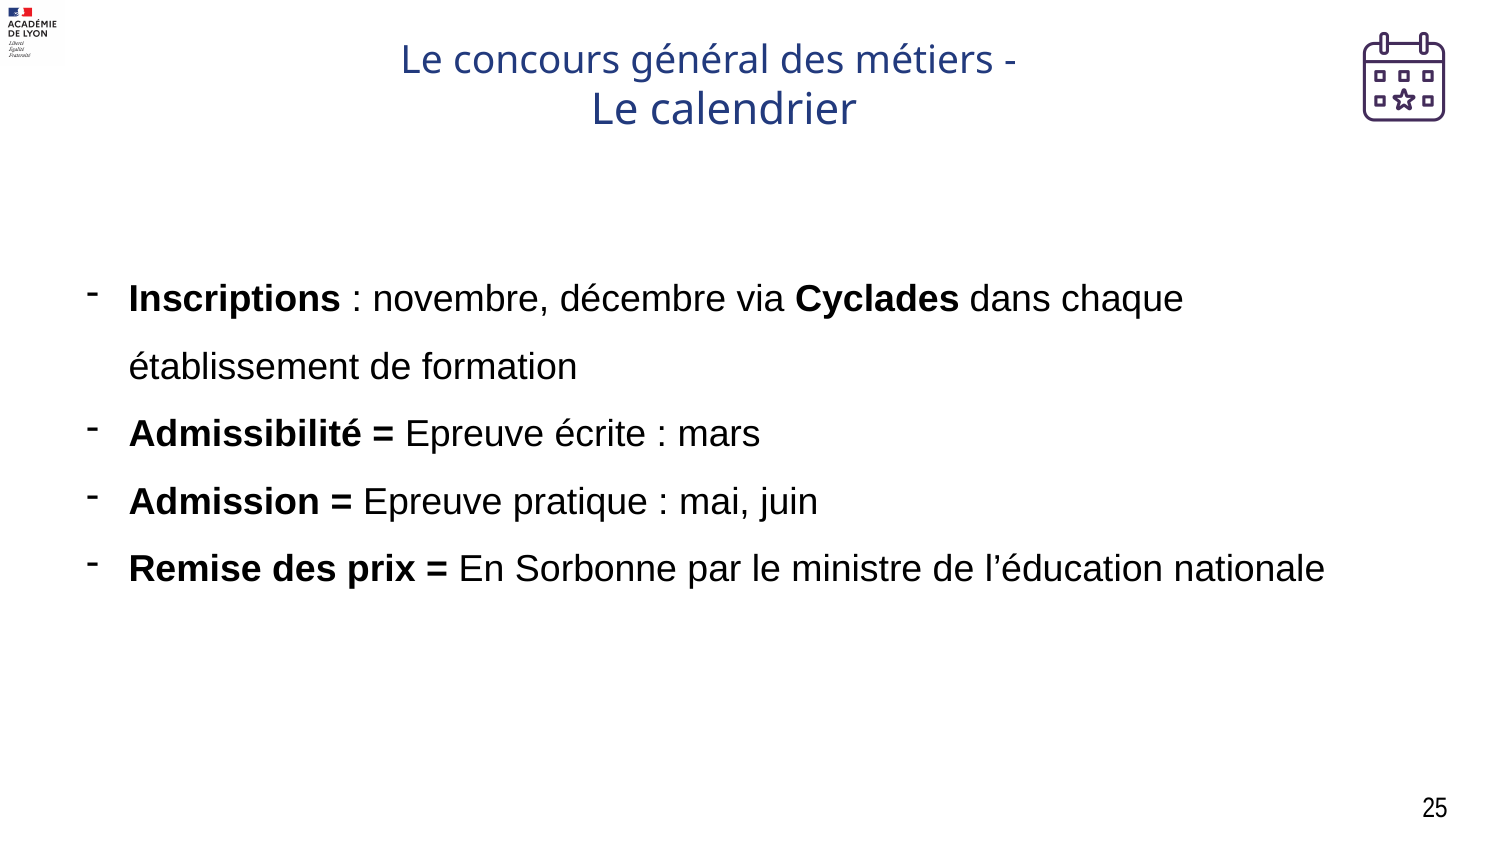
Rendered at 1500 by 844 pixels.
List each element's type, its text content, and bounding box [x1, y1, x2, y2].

text_box Inscriptions : novembre, décembre via Cyclades dans chaque établissement de formation Admissibilité = Epreuve écrite : mars Admission = Epreuve pratique : mai, juin Remise des prix = En Sorbonne par le ministre de l’éducation nationale [71, 244, 1435, 676]
picture [1353, 26, 1455, 127]
text_box Le concours général des métiers - Le calendrier [240, 26, 1198, 141]
slide_number 25 [1404, 782, 1466, 827]
picture [0, 0, 65, 66]
